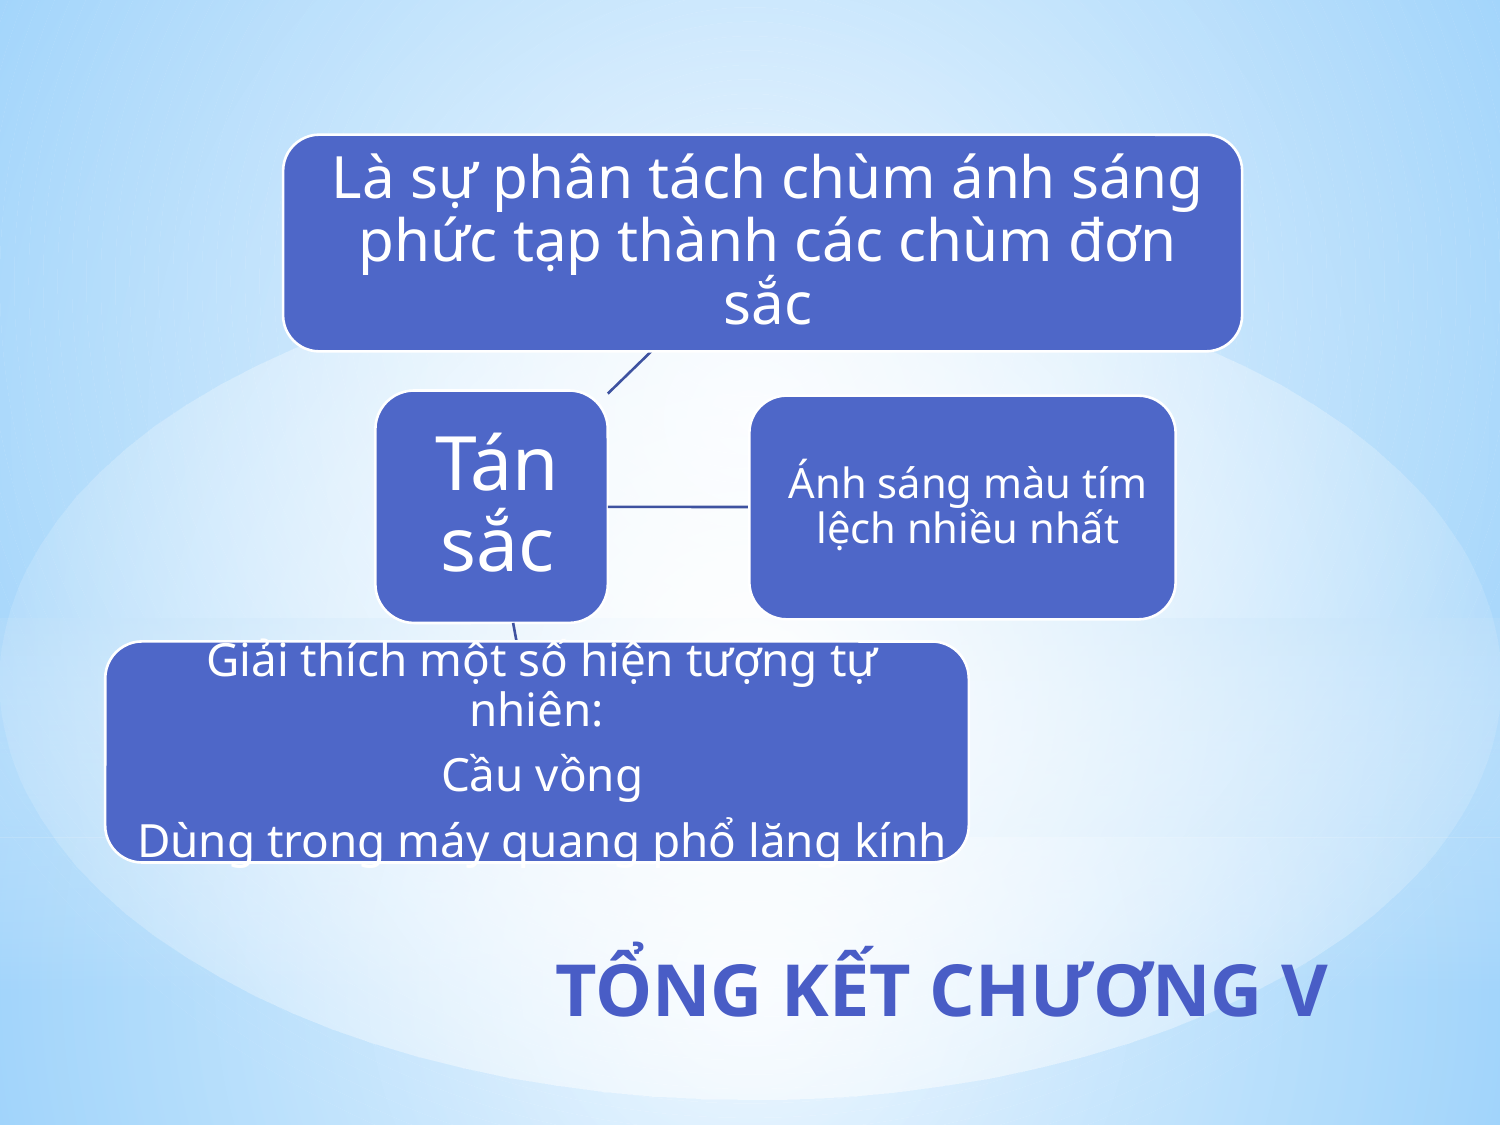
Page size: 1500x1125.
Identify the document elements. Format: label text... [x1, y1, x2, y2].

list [162, 87, 1376, 863]
title TỔNG KẾT CHƯƠNG V [275, 937, 1344, 1125]
